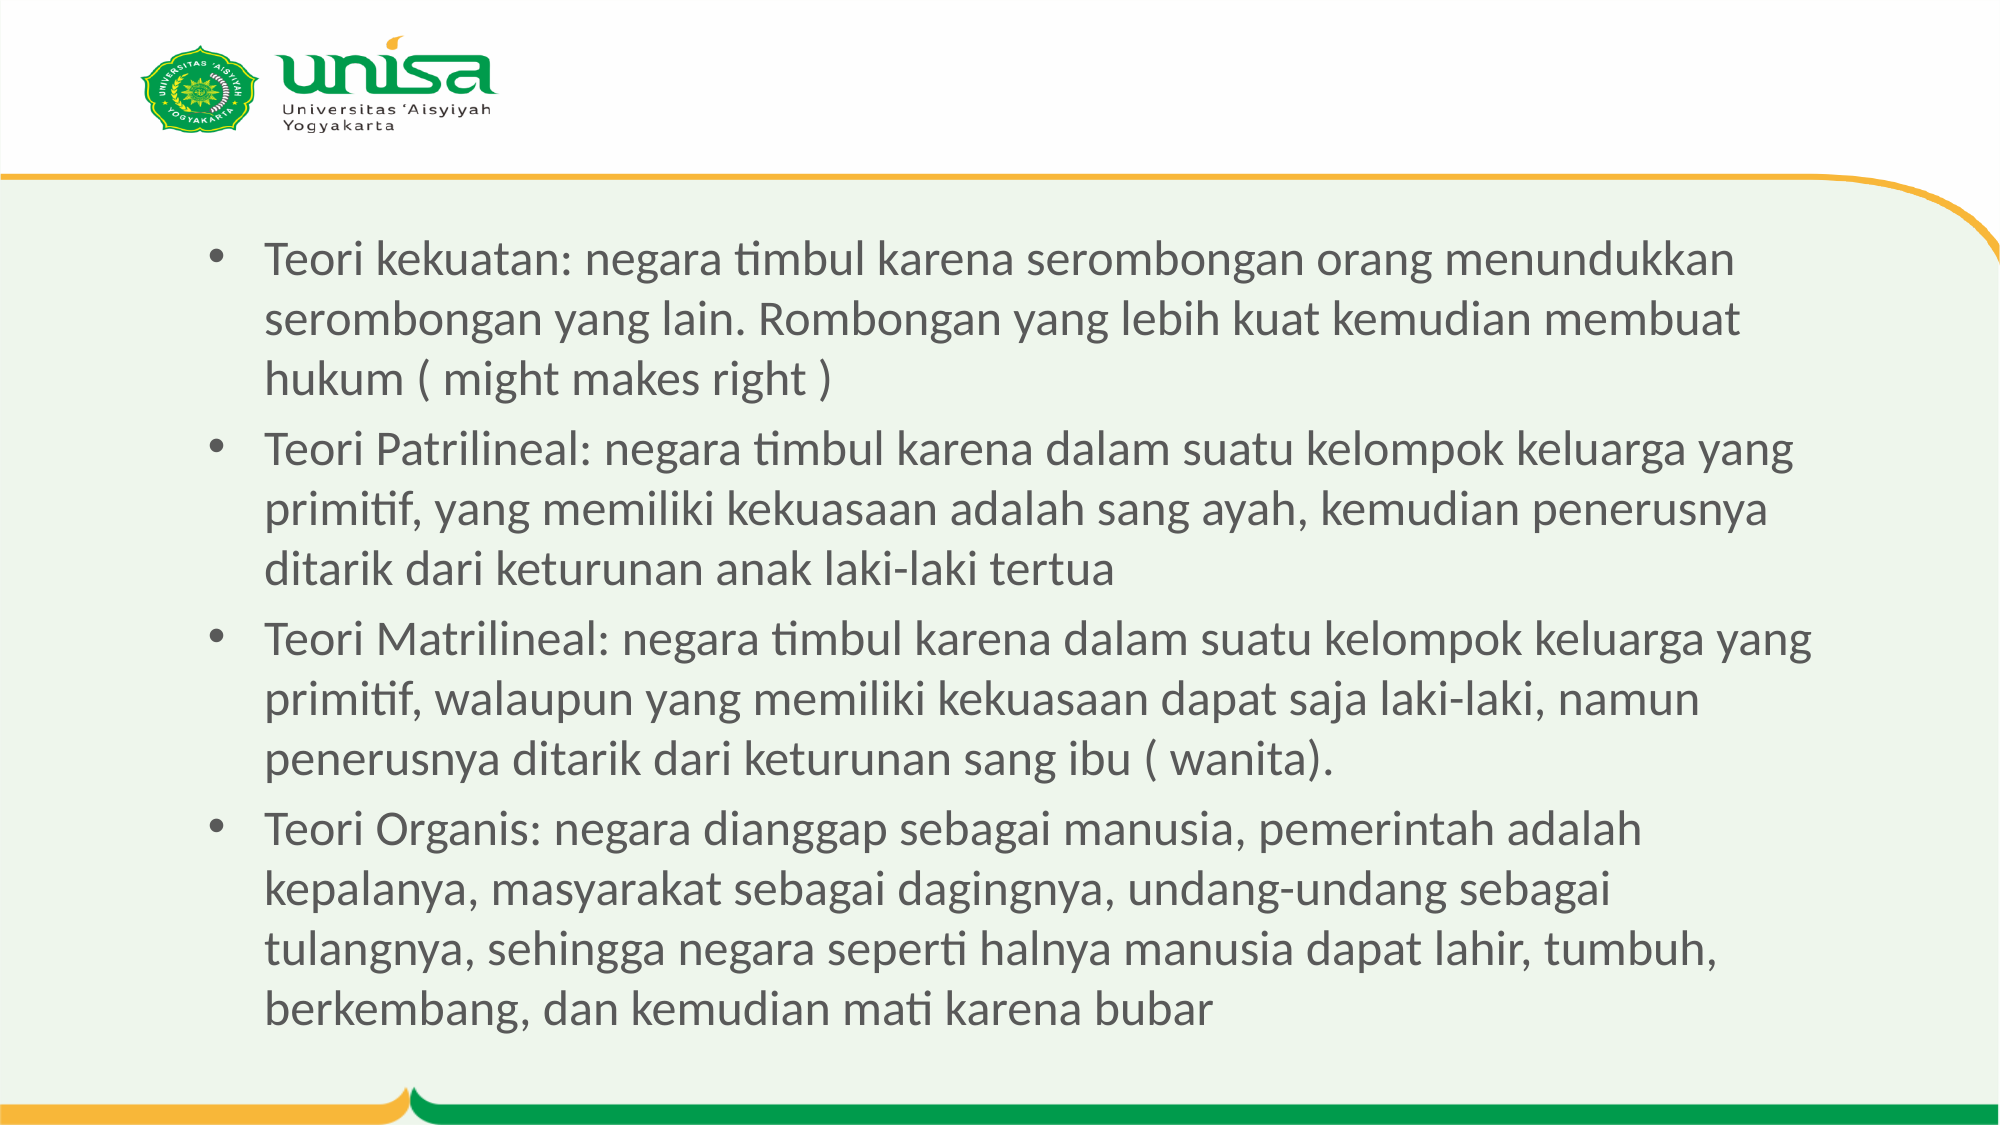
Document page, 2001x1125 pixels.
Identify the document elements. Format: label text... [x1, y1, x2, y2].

picture [0, 0, 2000, 1125]
list Teori kekuatan: negara timbul karena serombongan orang menundukkan serombongan yang lain. Rombongan yang lebih kuat kemudian membuat hukum ( might makes right ) Teori Patrilineal: negara timbul karena dalam suatu kelompok keluarga yang primitif, yang memiliki kekuasaan adalah sang ayah, kemudian penerusnya ditarik dari keturunan anak laki-laki tertua Teori Matrilineal: negara timbul karena dalam suatu kelompok keluarga yang primitif, walaupun yang memiliki kekuasaan dapat saja laki-laki, namun penerusnya ditarik dari keturunan sang ibu ( wanita). Teori Organis: negara dianggap sebagai manusia, pemerintah adalah kepalanya, masyarakat sebagai dagingnya, undang-undang sebagai tulangnya, sehingga negara seperti halnya manusia dapat lahir, tumbuh, berkembang, dan kemudian mati karena bubar [193, 218, 1847, 927]
